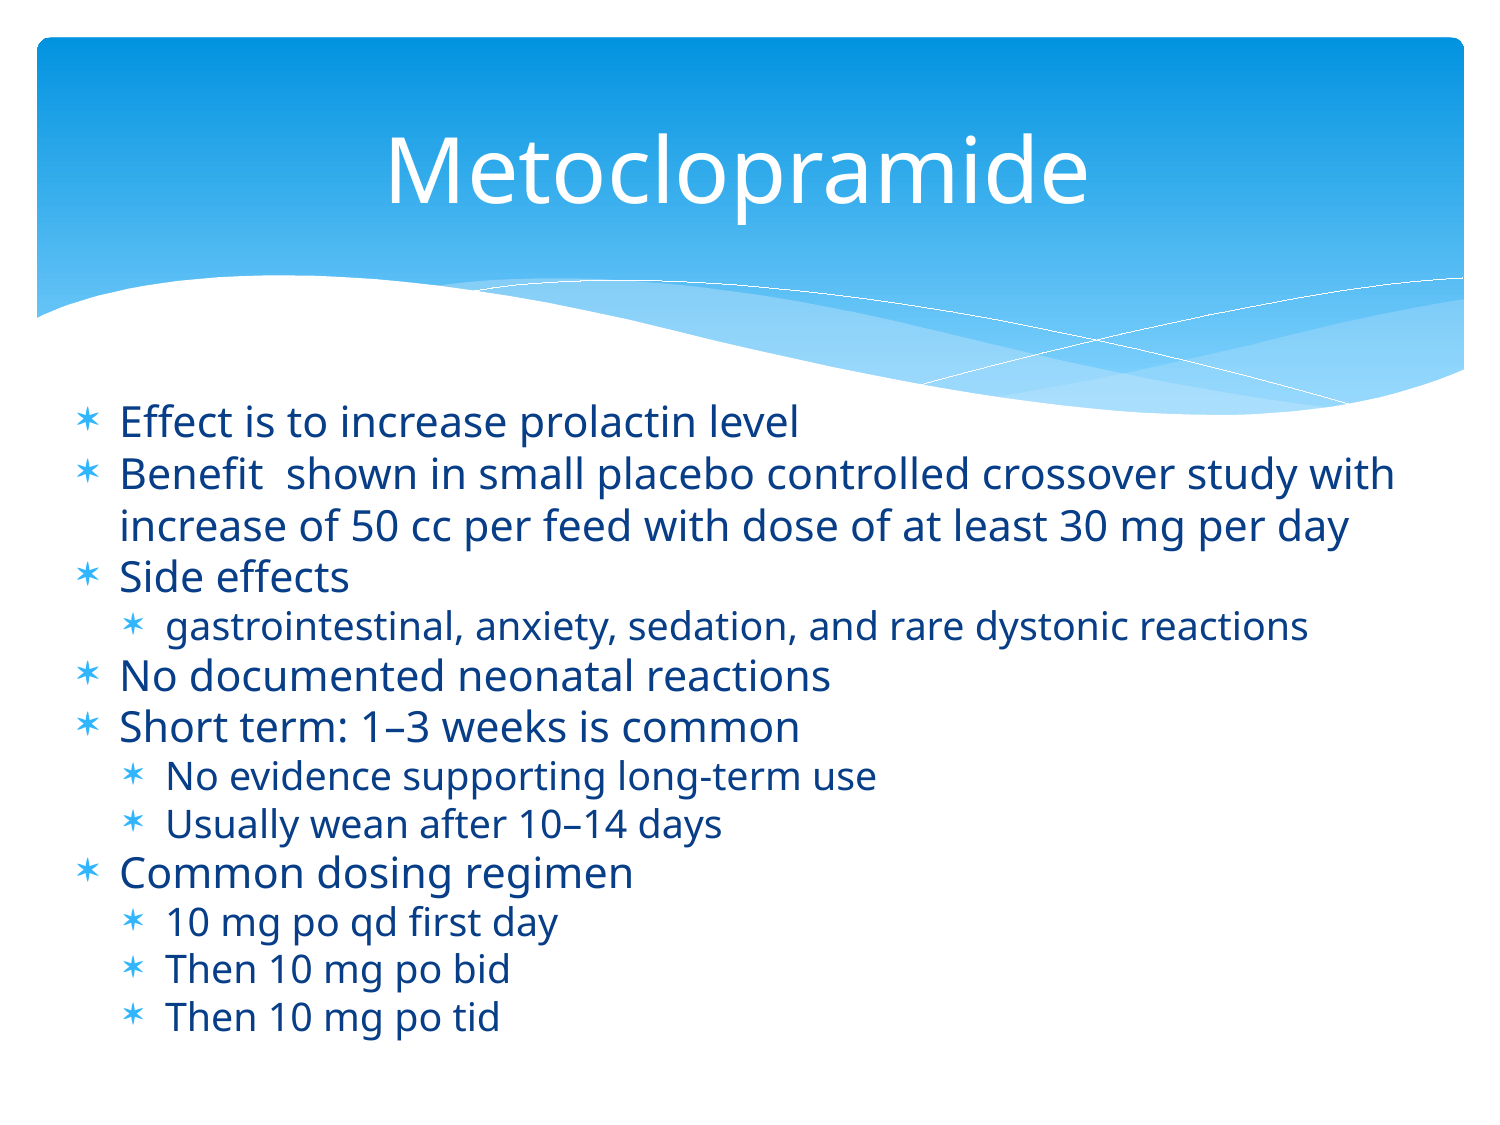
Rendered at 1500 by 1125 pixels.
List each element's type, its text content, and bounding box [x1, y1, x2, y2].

list Effect is to increase prolactin level Benefit shown in small placebo controlled crossover study with increase of 50 cc per feed with dose of at least 30 mg per day Side effects gastrointestinal, anxiety, sedation, and rare dystonic reactions No documented neonatal reactions Short term: 1–3 weeks is common No evidence supporting long-term use Usually wean after 10–14 days Common dosing regimen 10 mg po qd first day Then 10 mg po bid Then 10 mg po tid [62, 387, 1425, 1100]
title Metoclopramide [75, 112, 1425, 221]
